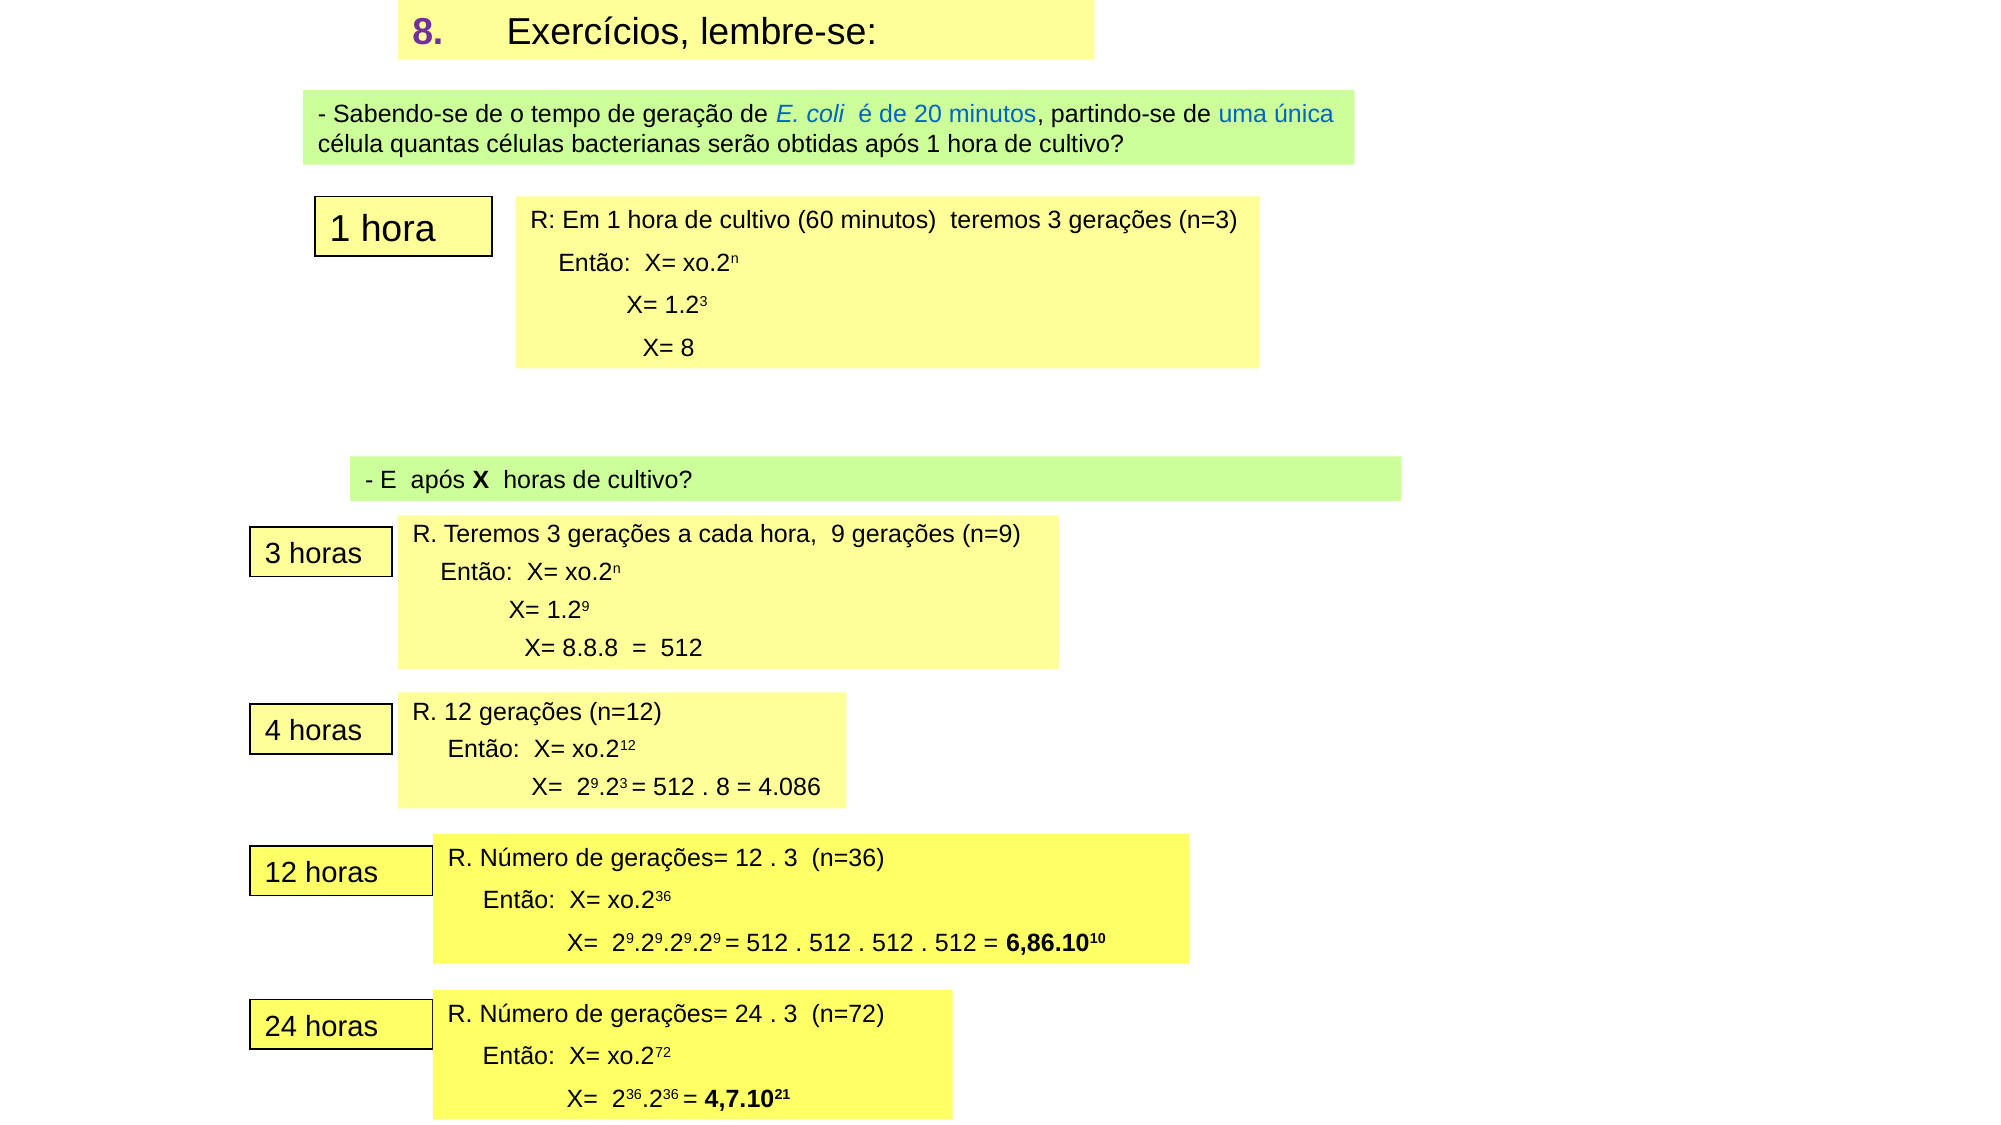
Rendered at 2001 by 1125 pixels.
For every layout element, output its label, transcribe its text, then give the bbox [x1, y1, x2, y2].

text_box 1 hora [314, 196, 492, 257]
text_box R. Número de gerações= 12 . 3 (n=36) Então: X= xo.236 X= 29.29.29.29 = 512 . 512 . 512 . 512 = 6,86.1010 [433, 834, 1189, 964]
text_box - E após X horas de cultivo? [350, 456, 1402, 501]
text_box R. Teremos 3 gerações a cada hora, 9 gerações (n=9) Então: X= xo.2n X= 1.29 X= 8.8.8 = 512 [397, 515, 1060, 670]
text_box 24 horas [249, 999, 432, 1050]
text_box 12 horas [249, 846, 433, 896]
text_box R: Em 1 hora de cultivo (60 minutos) teremos 3 gerações (n=3) Então: X= xo.2n X= 1.23 X= 8 [515, 196, 1260, 369]
text_box R. Número de gerações= 24 . 3 (n=72) Então: X= xo.272 X= 236.236 = 4,7.1021 [432, 989, 953, 1120]
text_box R. 12 gerações (n=12) Então: X= xo.212 X= 29.23 = 512 . 8 = 4.086 [397, 692, 847, 809]
text_box 4 horas [249, 704, 392, 754]
text_box - Sabendo-se de o tempo de geração de E. coli é de 20 minutos, partindo-se de uma única célula quantas células bacterianas serão obtidas após 1 hora de cultivo? [303, 90, 1355, 165]
text_box 3 horas [249, 527, 392, 577]
text_box 8. Exercícios, lembre-se: [397, 0, 1095, 60]
